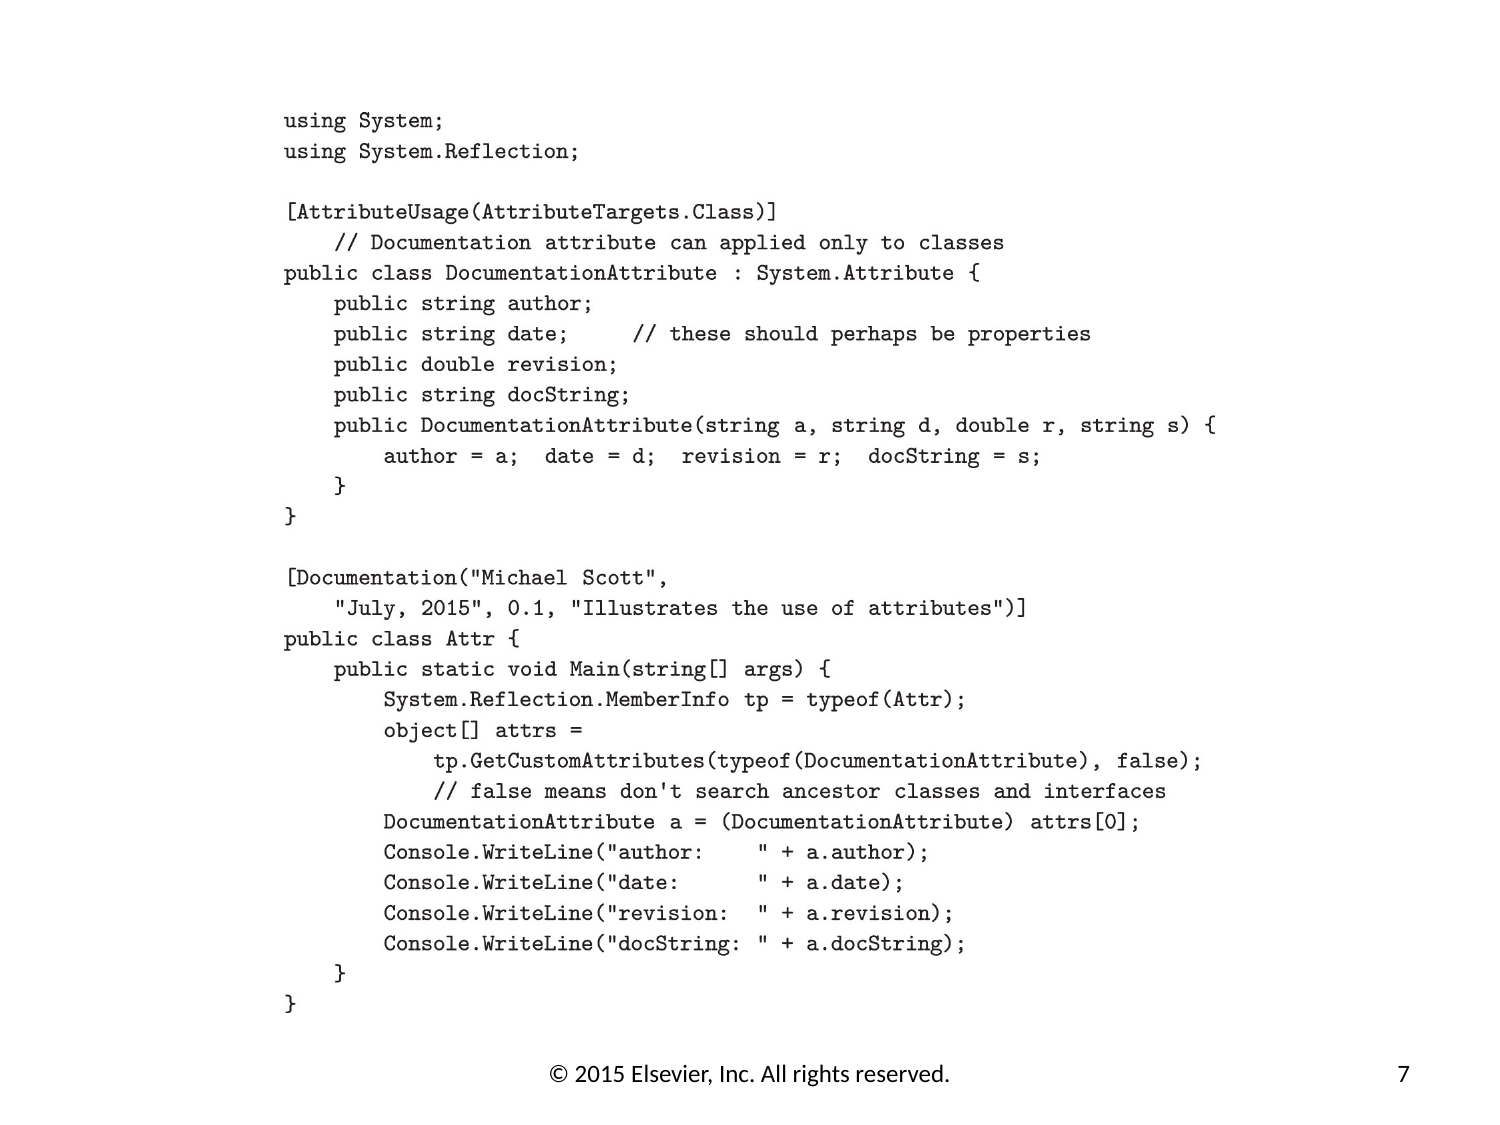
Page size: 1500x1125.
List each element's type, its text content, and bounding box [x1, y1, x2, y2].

slide_number 7 [1074, 1042, 1425, 1103]
footer © 2015 Elsevier, Inc. All rights reserved. [512, 1042, 988, 1103]
picture [284, 112, 1216, 1013]
